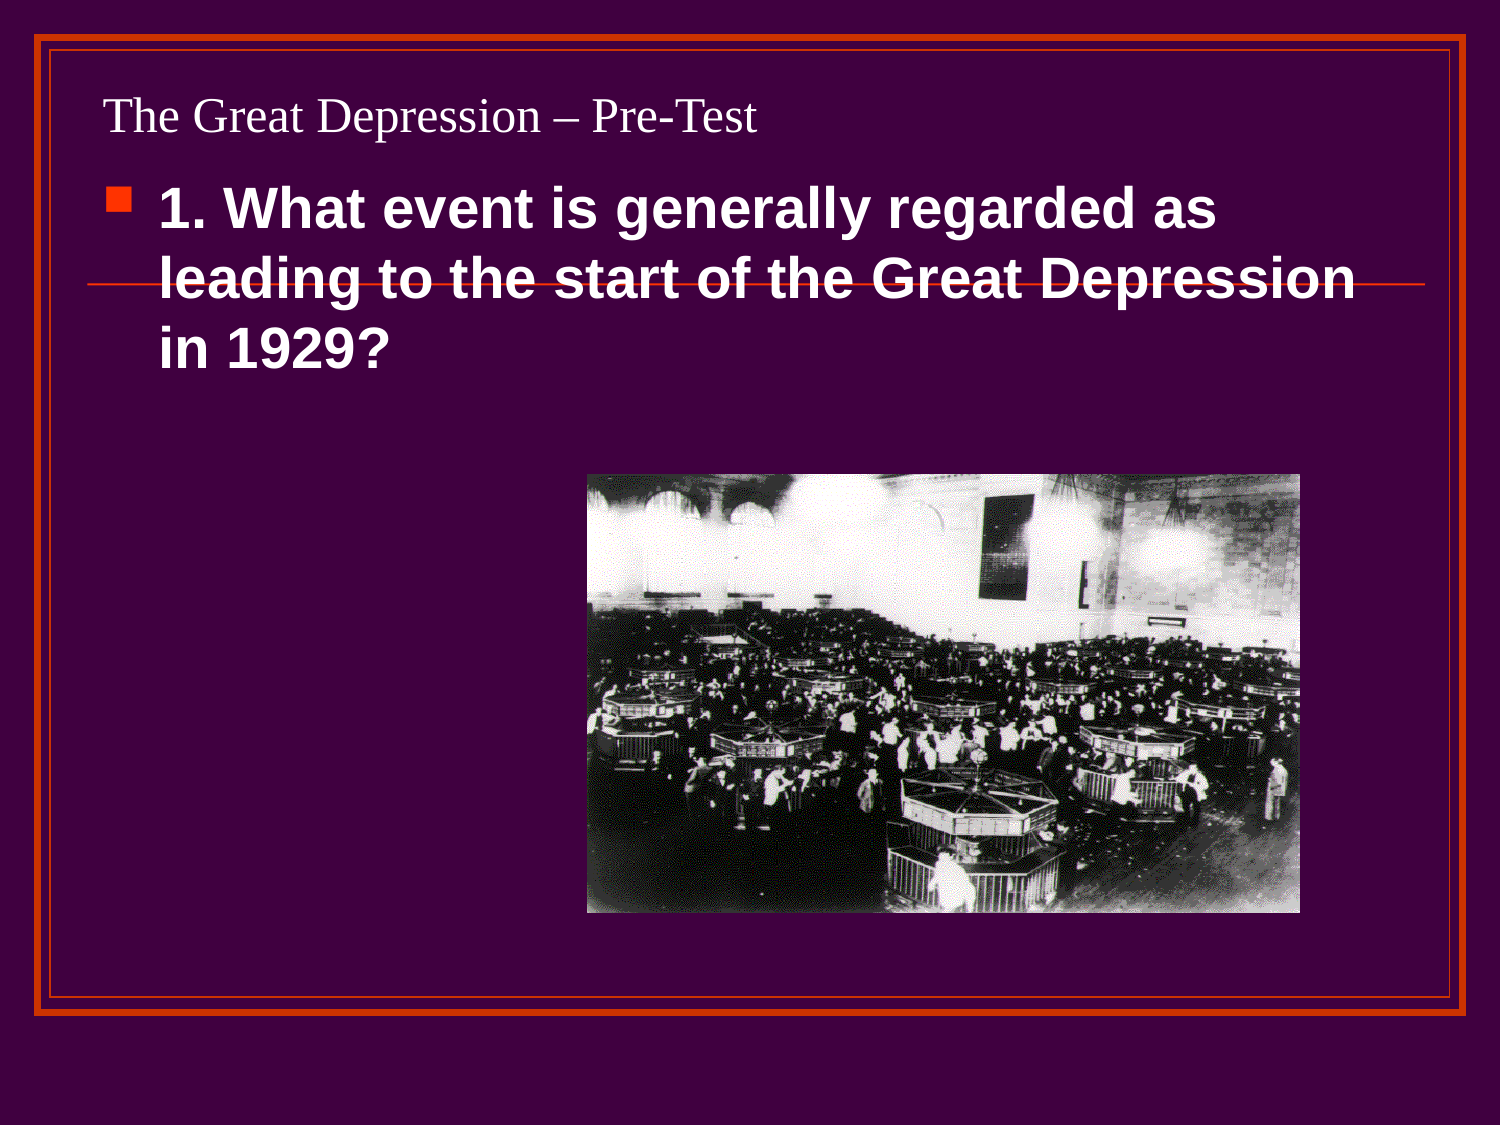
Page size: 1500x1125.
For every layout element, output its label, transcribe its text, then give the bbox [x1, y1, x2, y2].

title The Great Depression – Pre-Test [87, 77, 1426, 151]
picture [587, 474, 1301, 913]
list 1. What event is generally regarded as leading to the start of the Great Depression in 1929? [87, 162, 1426, 401]
